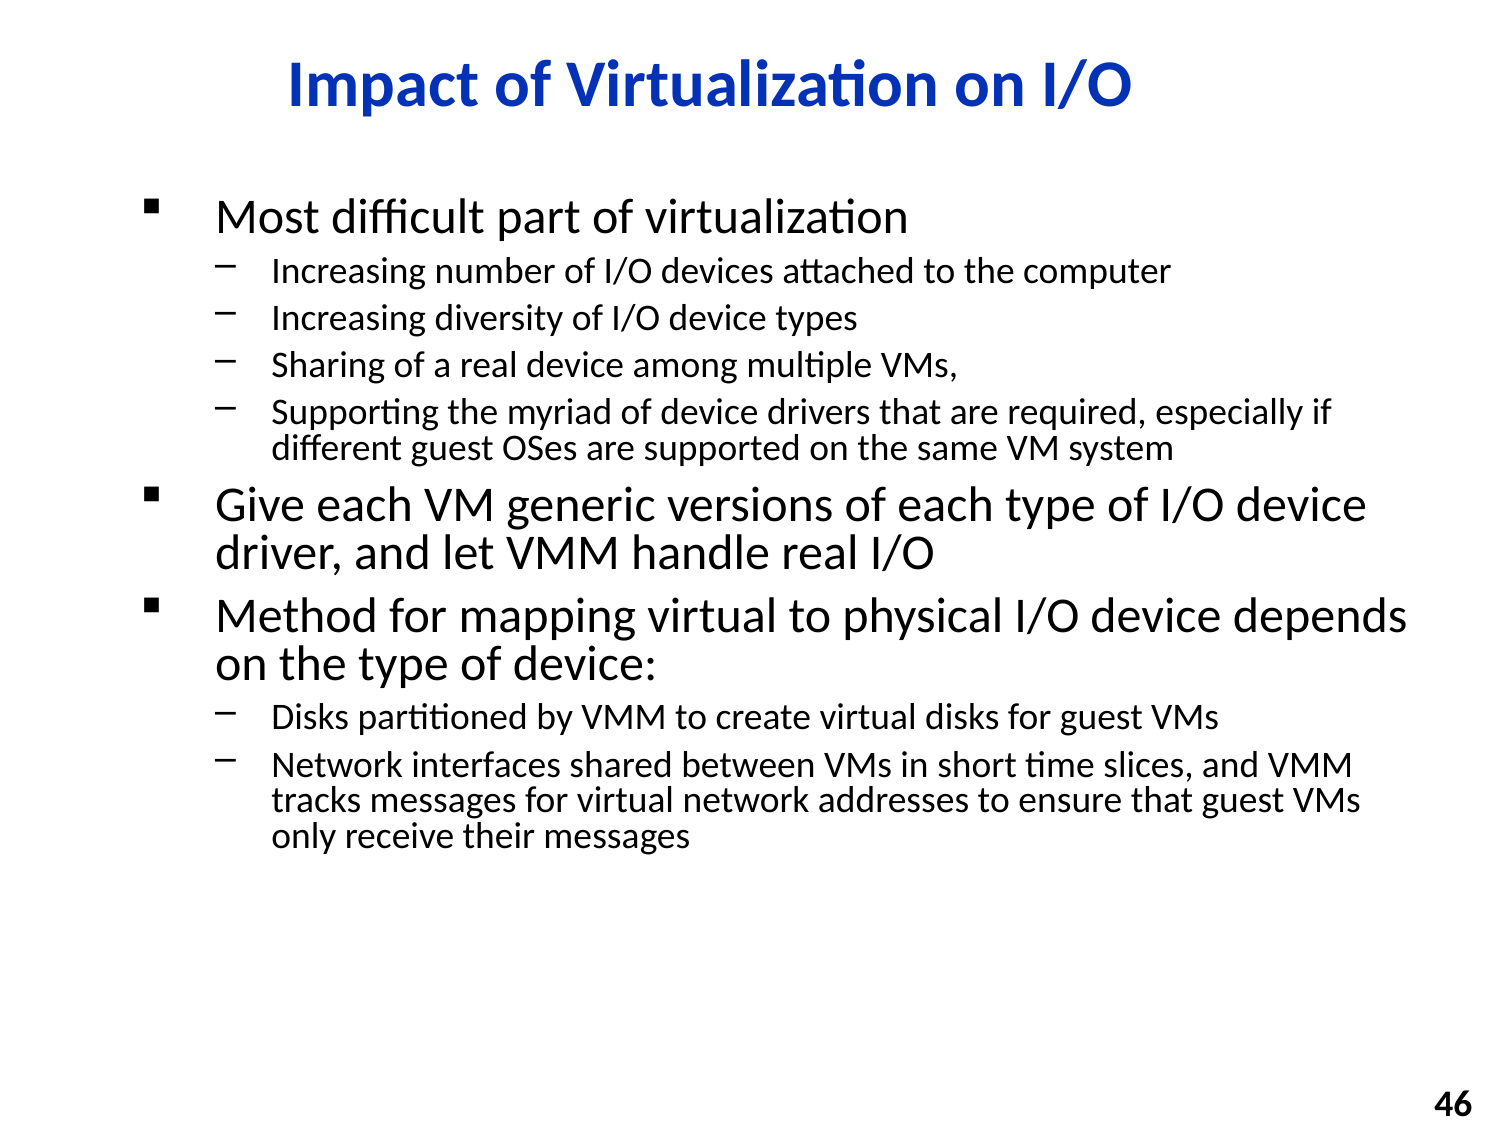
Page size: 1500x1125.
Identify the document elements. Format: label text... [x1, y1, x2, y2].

list Most difficult part of virtualization Increasing number of I/O devices attached to the computer Increasing diversity of I/O device types Sharing of a real device among multiple VMs, Supporting the myriad of device drivers that are required, especially if different guest OSes are supported on the same VM system Give each VM generic versions of each type of I/O device driver, and let VMM handle real I/O Method for mapping virtual to physical I/O device depends on the type of device: Disks partitioned by VMM to create virtual disks for guest VMs Network interfaces shared between VMs in short time slices, and VMM tracks messages for virtual network addresses to ensure that guest VMs only receive their messages [124, 187, 1426, 988]
title Impact of Virtualization on I/O [112, 24, 1310, 147]
slide_number 46 [1174, 1076, 1488, 1125]
